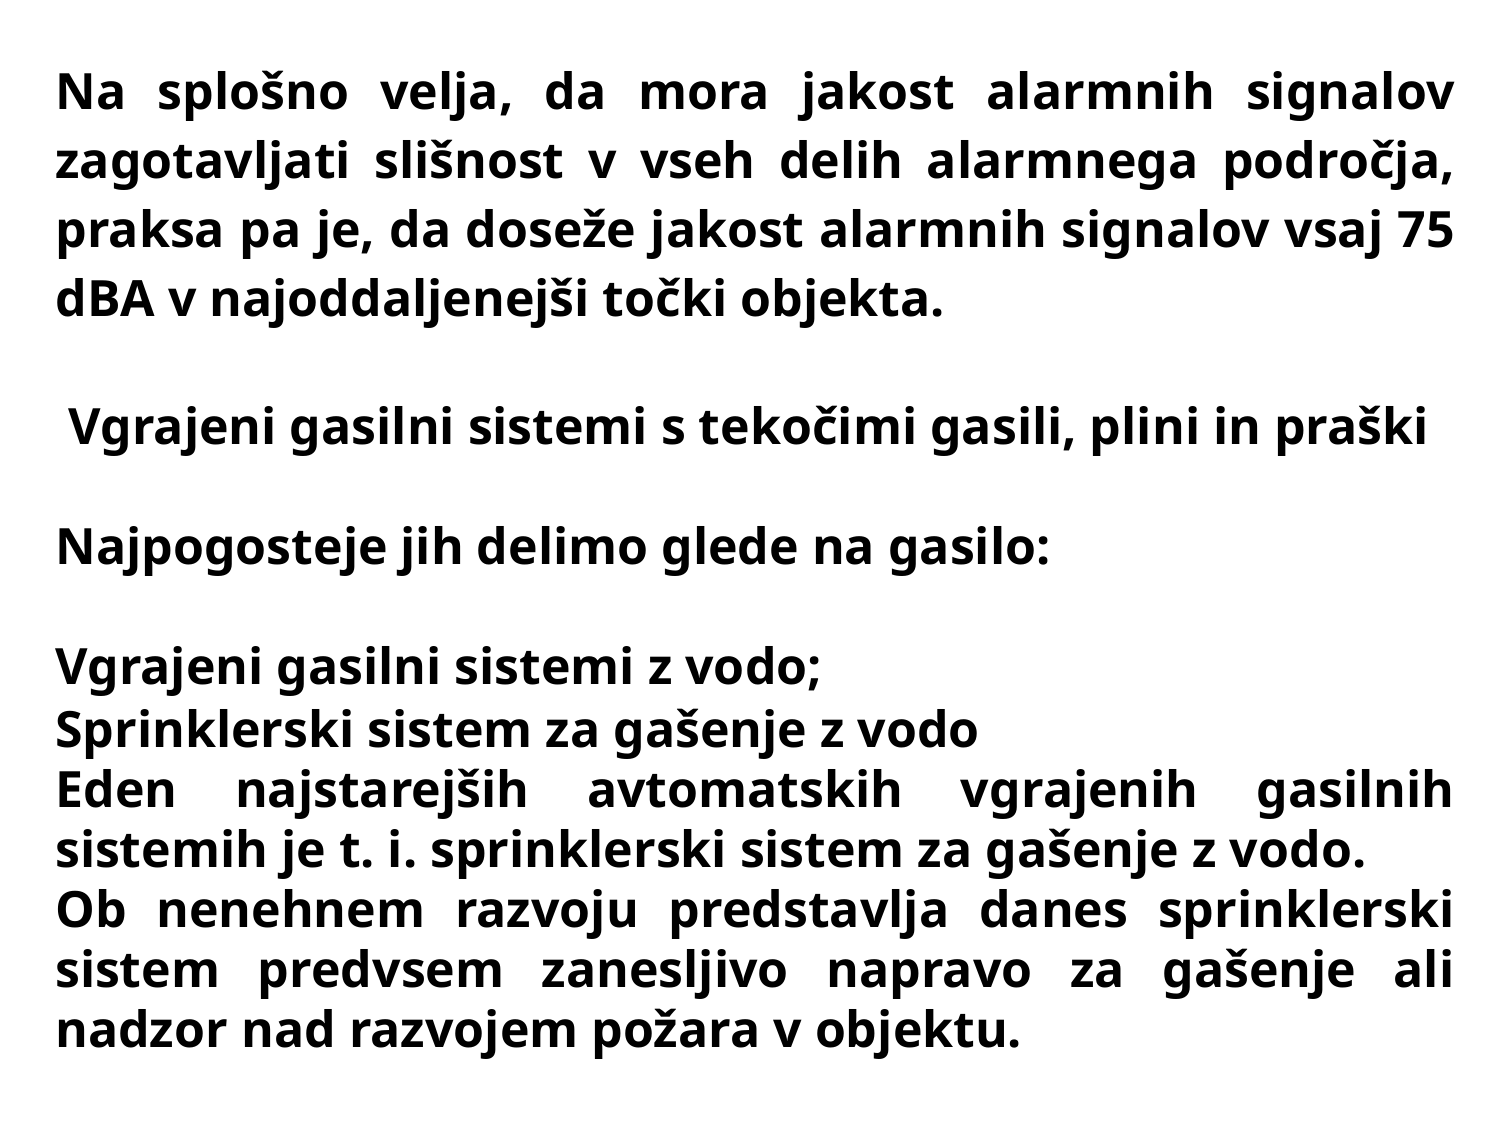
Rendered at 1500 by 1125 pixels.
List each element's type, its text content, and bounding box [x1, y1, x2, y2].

text_box Na splošno velja, da mora jakost alarmnih signalov zagotavljati slišnost v vseh delih alarmnega področja, praksa pa je, da doseže jakost alarmnih signalov vsaj 75 dBA v najoddaljenejši točki objekta. Vgrajeni gasilni sistemi s tekočimi gasili, plini in praški Najpogosteje jih delimo glede na gasilo: Vgrajeni gasilni sistemi z vodo; Sprinklerski sistem za gašenje z vodo Eden najstarejših avtomatskih vgrajenih gasilnih sistemih je t. i. sprinklerski sistem za gašenje z vodo. Ob nenehnem razvoju predstavlja danes sprinklerski sistem predvsem zanesljivo napravo za gašenje ali nadzor nad razvojem požara v objektu. [40, 42, 1471, 1065]
